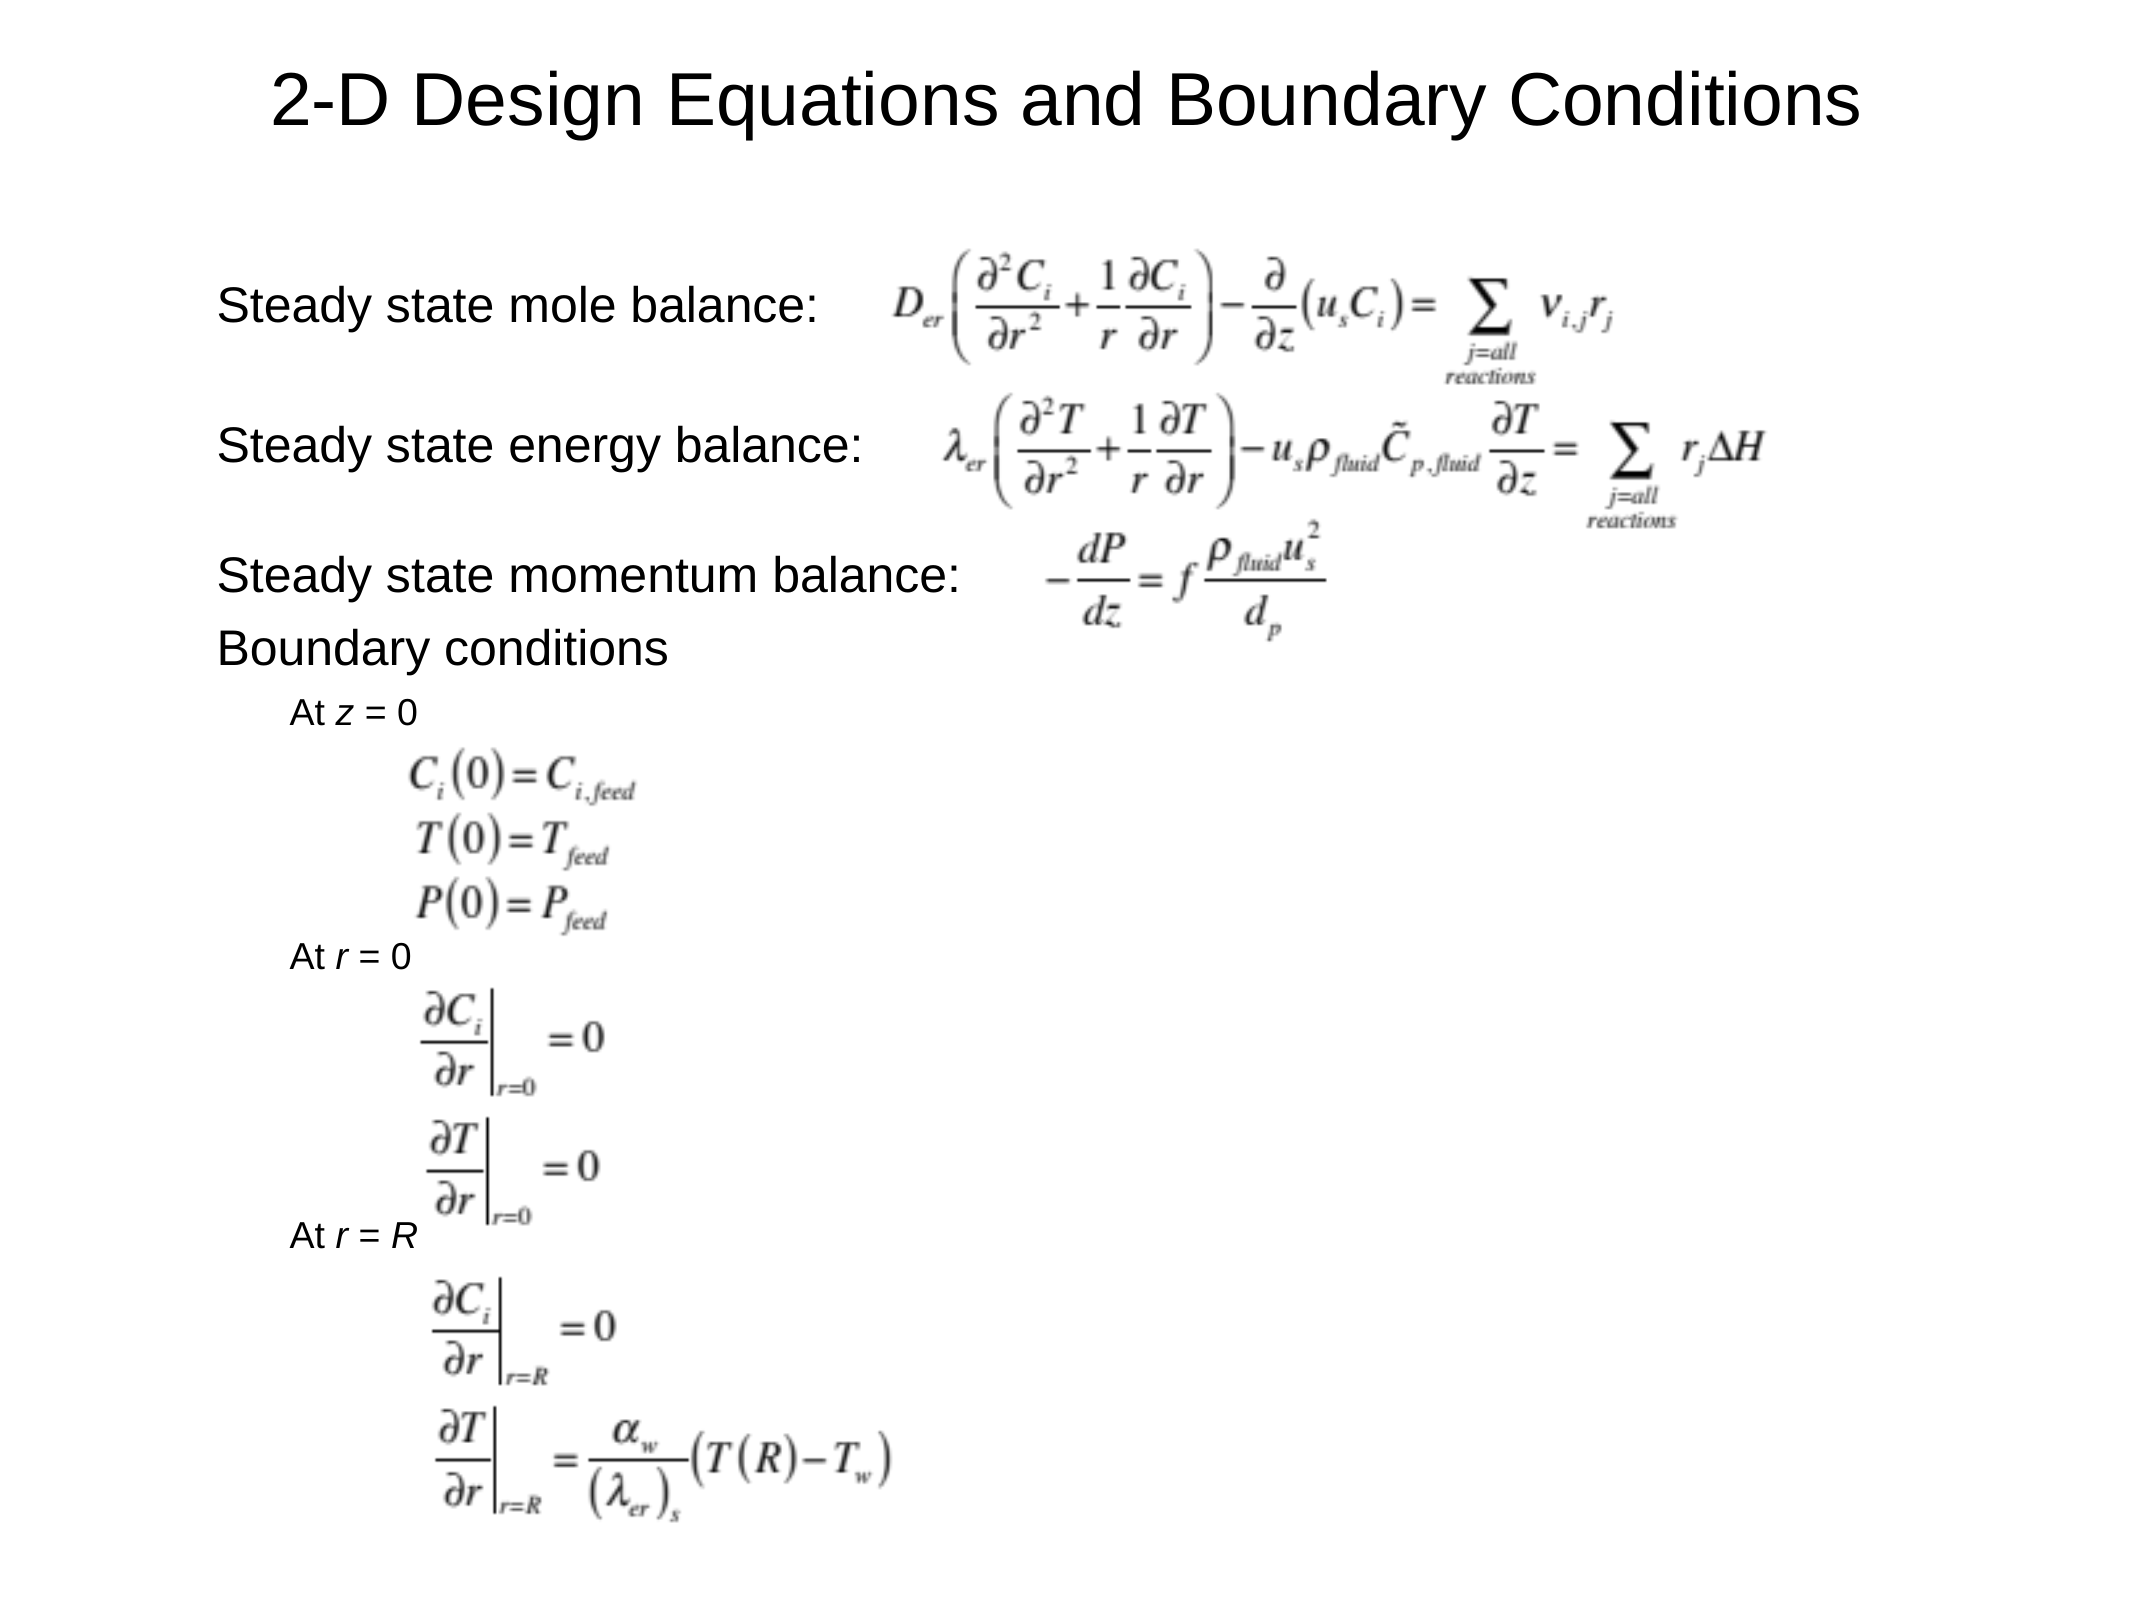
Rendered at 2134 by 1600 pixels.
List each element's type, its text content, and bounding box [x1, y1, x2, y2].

picture [403, 743, 641, 939]
picture [430, 1399, 894, 1526]
picture [416, 980, 608, 1100]
picture [424, 1270, 620, 1389]
title 2-D Design Equations and Boundary Conditions [208, 41, 1925, 250]
picture [887, 239, 1772, 645]
list Steady state mole balance: Steady state energy balance: Steady state momentum balance: Boundary conditions At z = 0 At r = 0 At r = R [208, 264, 1925, 1505]
picture [422, 1110, 604, 1229]
